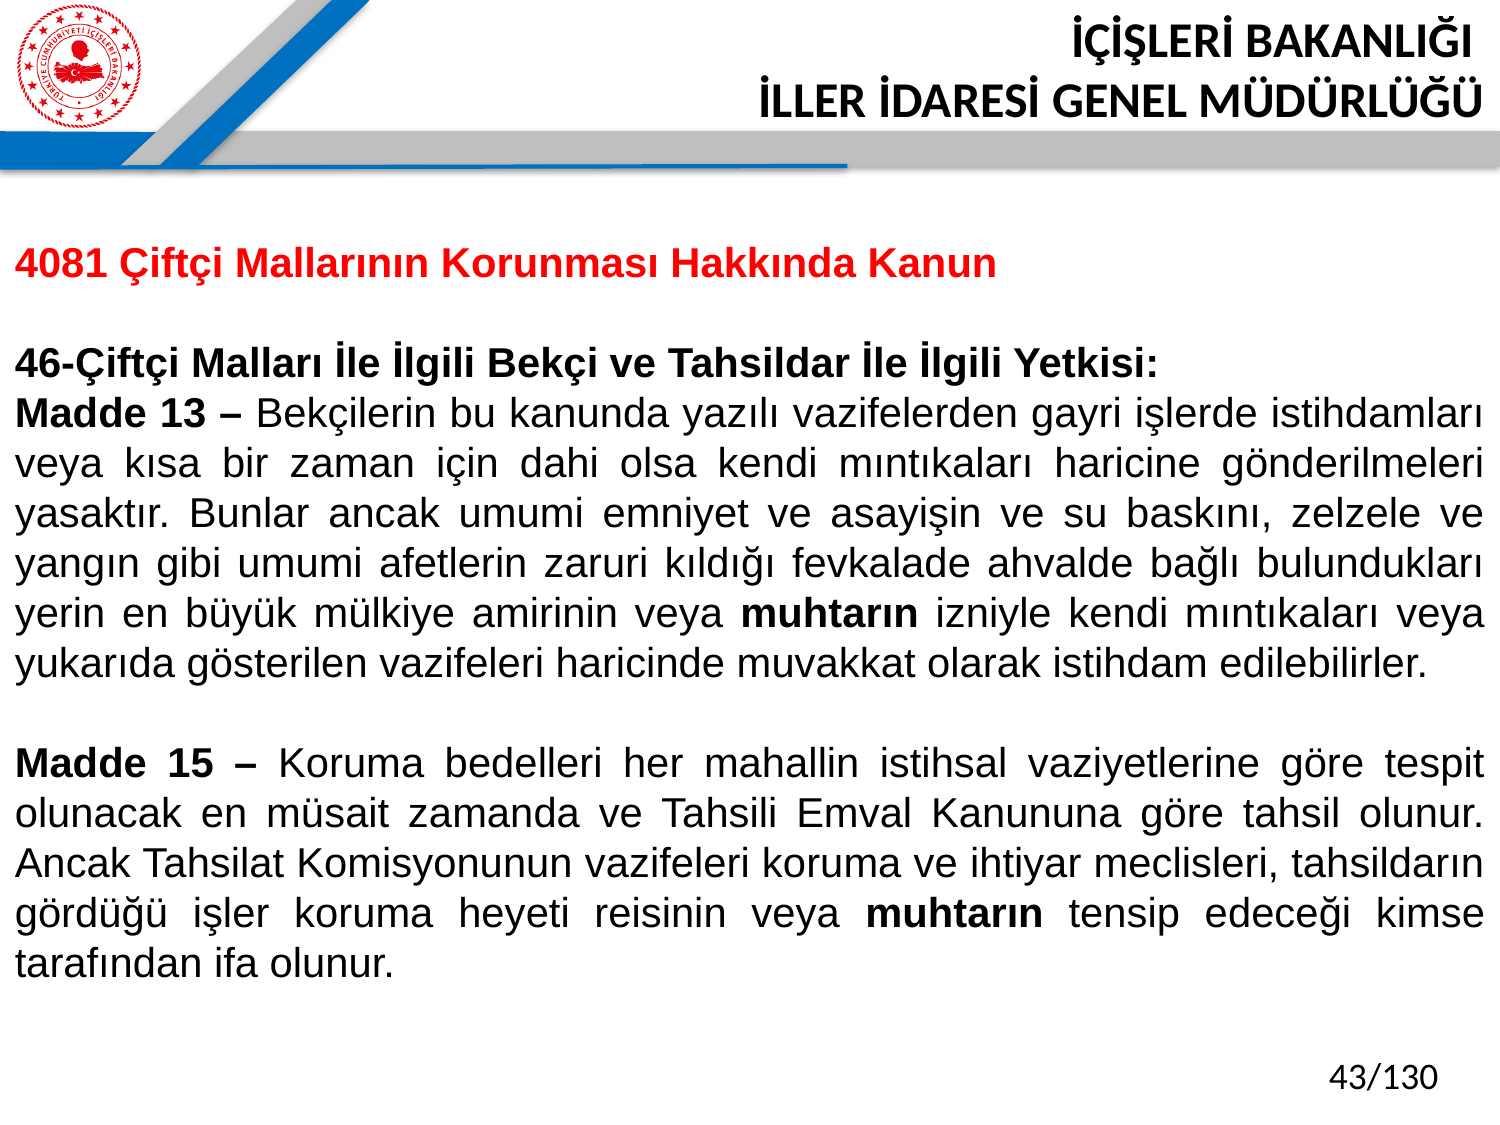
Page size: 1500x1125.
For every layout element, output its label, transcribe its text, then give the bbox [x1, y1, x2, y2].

text_box 4081 Çiftçi Mallarının Korunması Hakkında Kanun 46-Çiftçi Malları İle İlgili Bekçi ve Tahsildar İle İlgili Yetkisi: Madde 13 – Bekçilerin bu kanunda yazılı vazifelerden gayri işlerde istihdamları veya kısa bir zaman için dahi olsa kendi mıntıkaları haricine gönderilmeleri yasaktır. Bunlar ancak umumi emniyet ve asayişin ve su baskını, zelzele ve yangın gibi umumi afetlerin zaruri kıldığı fevkalade ahvalde bağlı bulundukları yerin en büyük mülkiye amirinin veya muhtarın izniyle kendi mıntıkaları veya yukarıda gösterilen vazifeleri haricinde muvakkat olarak istihdam edilebilirler. Madde 15 – Koruma bedelleri her mahallin istihsal vaziyetlerine göre tespit olunacak en müsait zamanda ve Tahsili Emval Kanununa göre tahsil olunur. Ancak Tahsilat Komisyonunun vazifeleri koruma ve ihtiyar meclisleri, tahsildarın gördüğü işler koruma heyeti reisinin veya muhtarın tensip edeceği kimse tarafından ifa olunur. [0, 228, 1500, 1054]
picture [17, 4, 141, 128]
